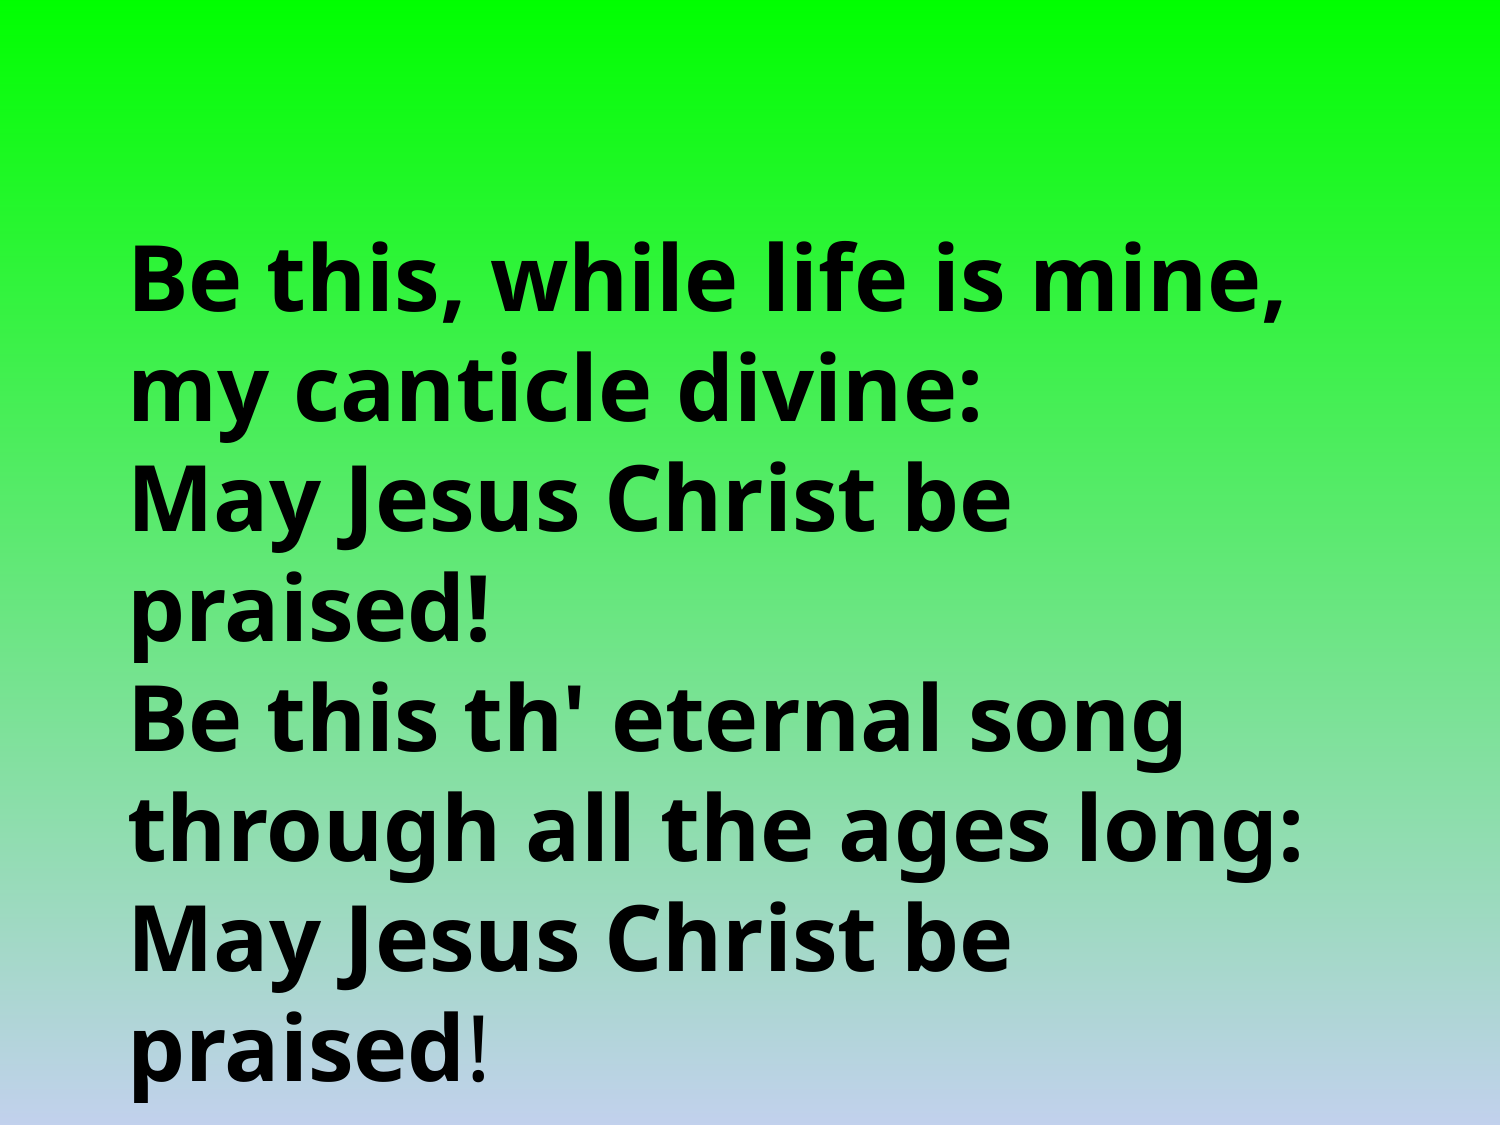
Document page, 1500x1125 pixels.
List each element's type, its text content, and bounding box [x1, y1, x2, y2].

text_box Be this, while life is mine, my canticle divine: May Jesus Christ be praised! Be this th' eternal song through all the ages long: May Jesus Christ be praised! UMH #185 [112, 212, 1363, 1125]
